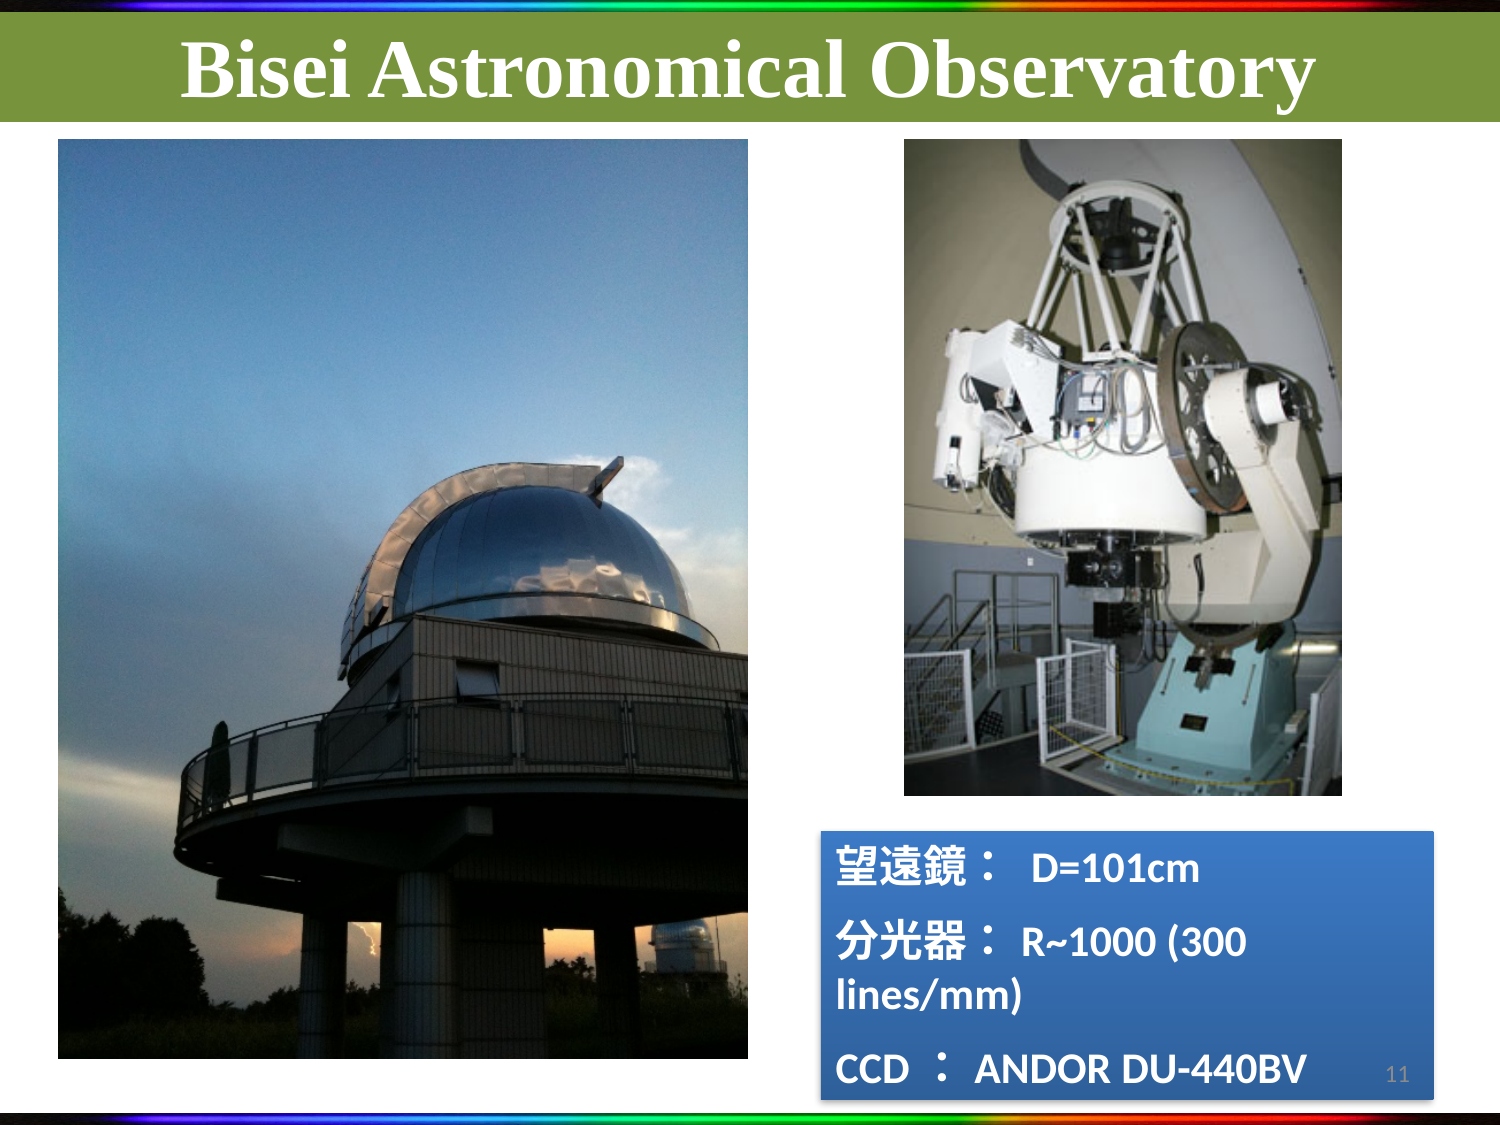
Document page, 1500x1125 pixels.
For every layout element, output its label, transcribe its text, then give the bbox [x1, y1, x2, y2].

text_box Bisei Astronomical Observatory [0, 20, 1500, 122]
picture [904, 139, 1342, 796]
picture [0, 0, 1500, 12]
picture [0, 1113, 1500, 1125]
slide_number 11 [1074, 1042, 1425, 1103]
text_box 望遠鏡： D=101cm 分光器：R~1000 (300 lines/mm) CCD：ANDOR DU-440BV [820, 831, 1434, 1100]
picture [58, 139, 749, 1059]
